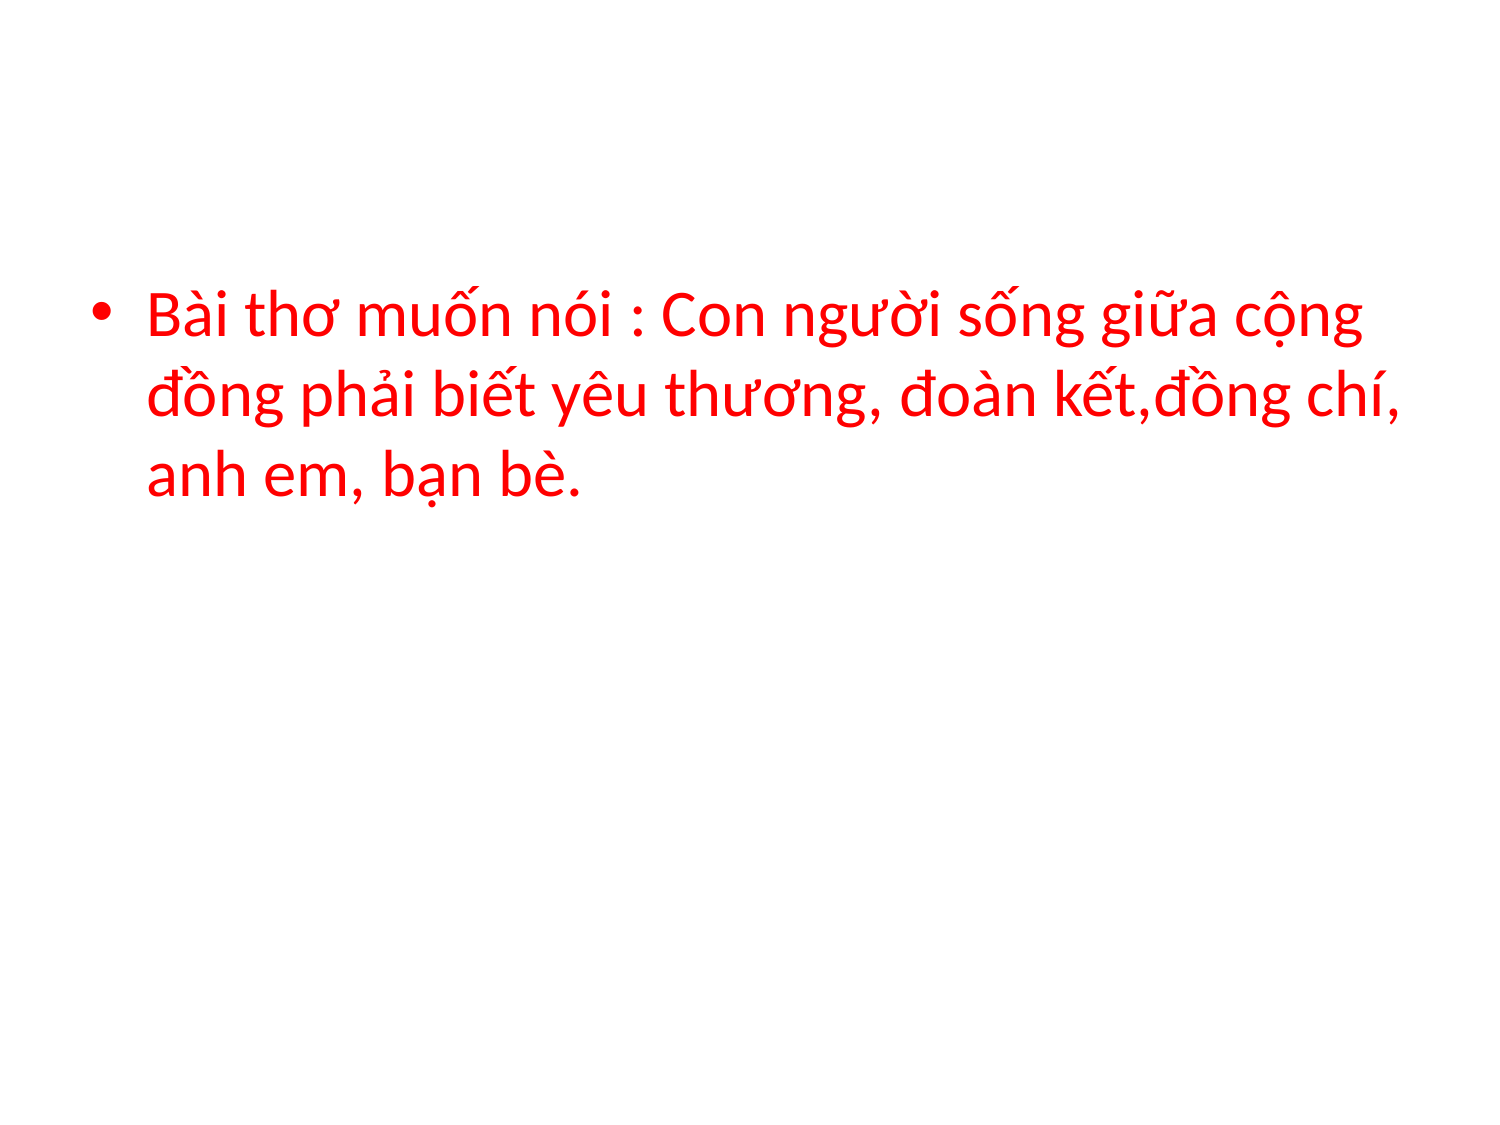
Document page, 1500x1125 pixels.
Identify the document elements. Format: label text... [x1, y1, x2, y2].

list Bài thơ muốn nói : Con người sống giữa cộng đồng phải biết yêu thương, đoàn kết,đồng chí, anh em, bạn bè. [75, 262, 1425, 1005]
